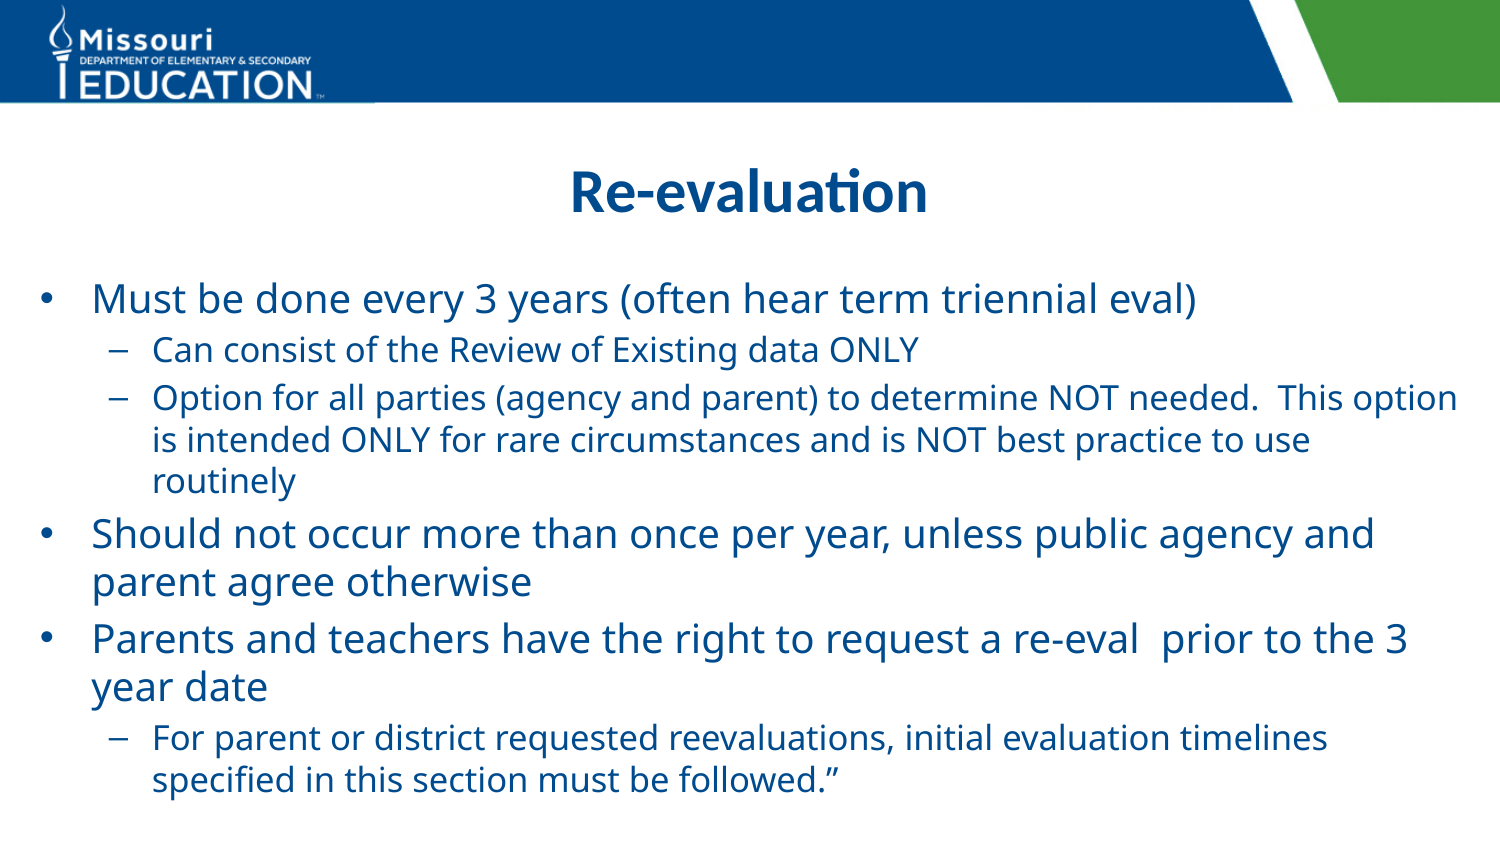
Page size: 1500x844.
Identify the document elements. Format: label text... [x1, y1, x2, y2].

title Re-evaluation [24, 121, 1475, 254]
picture [0, 0, 1500, 844]
list Must be done every 3 years (often hear term triennial eval) Can consist of the Review of Existing data ONLY Option for all parties (agency and parent) to determine NOT needed. This option is intended ONLY for rare circumstances and is NOT best practice to use routinely Should not occur more than once per year, unless public agency and parent agree otherwise Parents and teachers have the right to request a re-eval prior to the 3 year date For parent or district requested reevaluations, initial evaluation timelines specified in this section must be followed.” [24, 265, 1475, 810]
